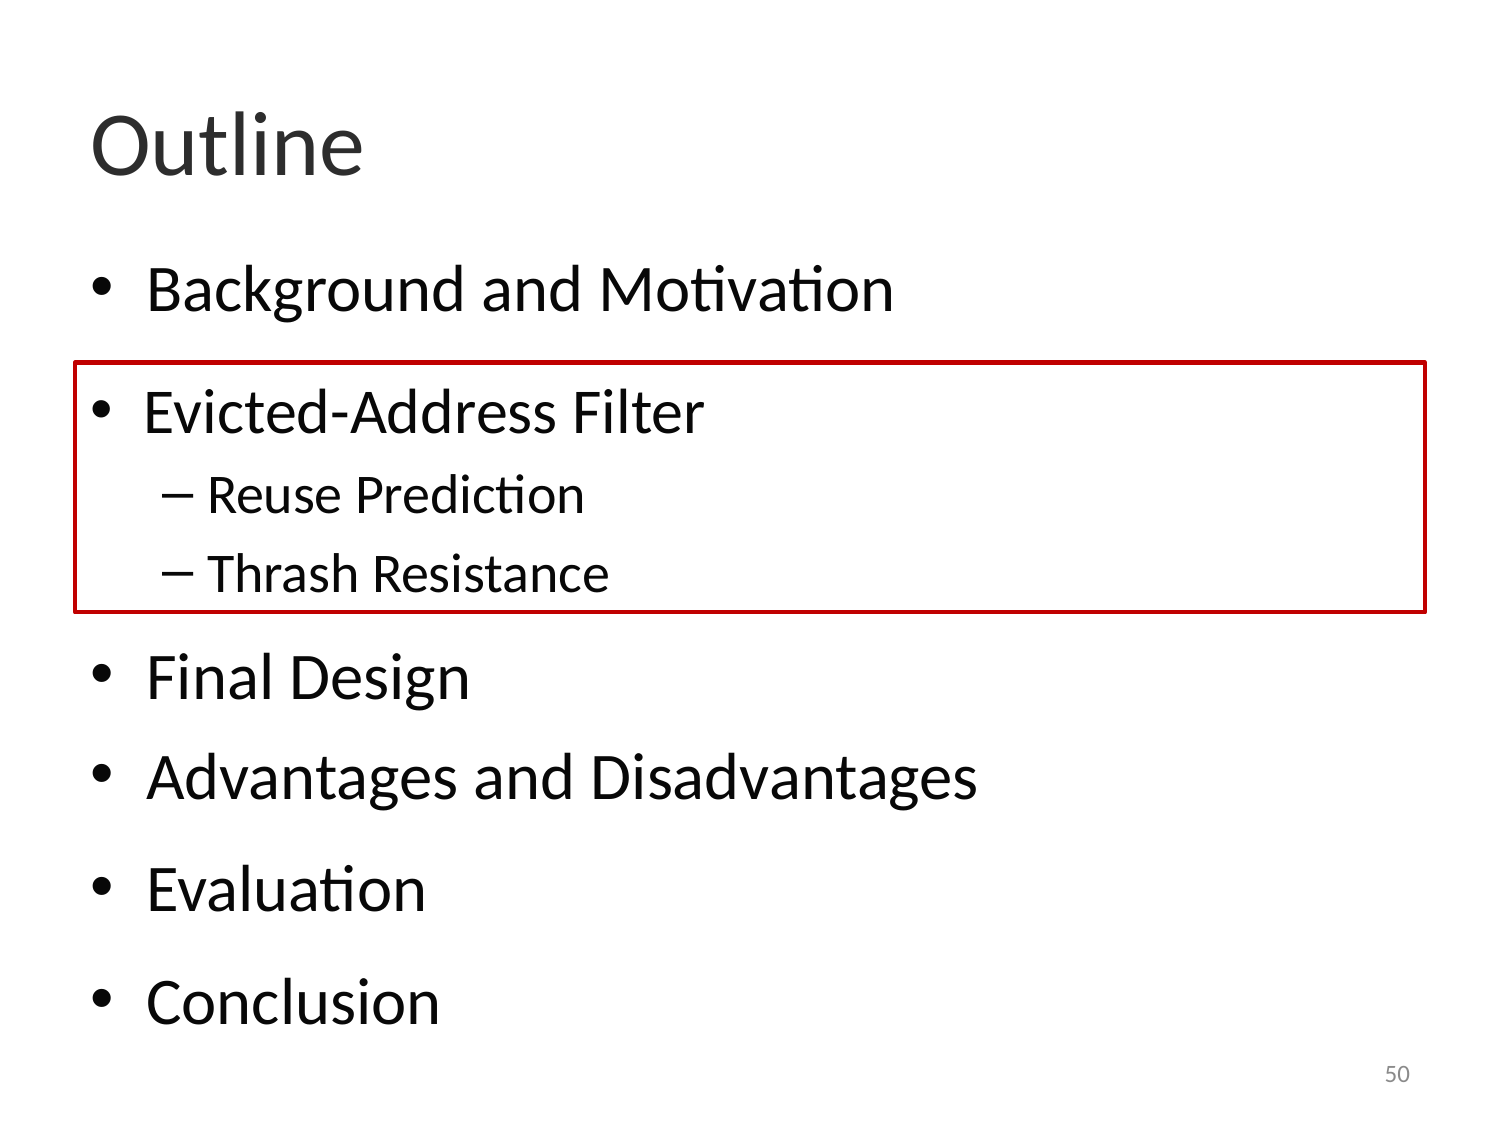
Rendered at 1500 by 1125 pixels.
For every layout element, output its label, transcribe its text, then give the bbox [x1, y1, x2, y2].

text_box Evaluation [74, 837, 1425, 938]
slide_number 50 [1074, 1042, 1425, 1103]
list Evicted-Address Filter Reuse Prediction Thrash Resistance [73, 360, 1427, 614]
text_box [74, 562, 1425, 624]
title Outline [75, 45, 1425, 233]
text_box Final Design [74, 624, 1425, 725]
text_box Background and Motivation [74, 237, 1425, 338]
text_box Conclusion [74, 950, 1425, 1050]
text_box Advantages and Disadvantages [74, 725, 1425, 825]
